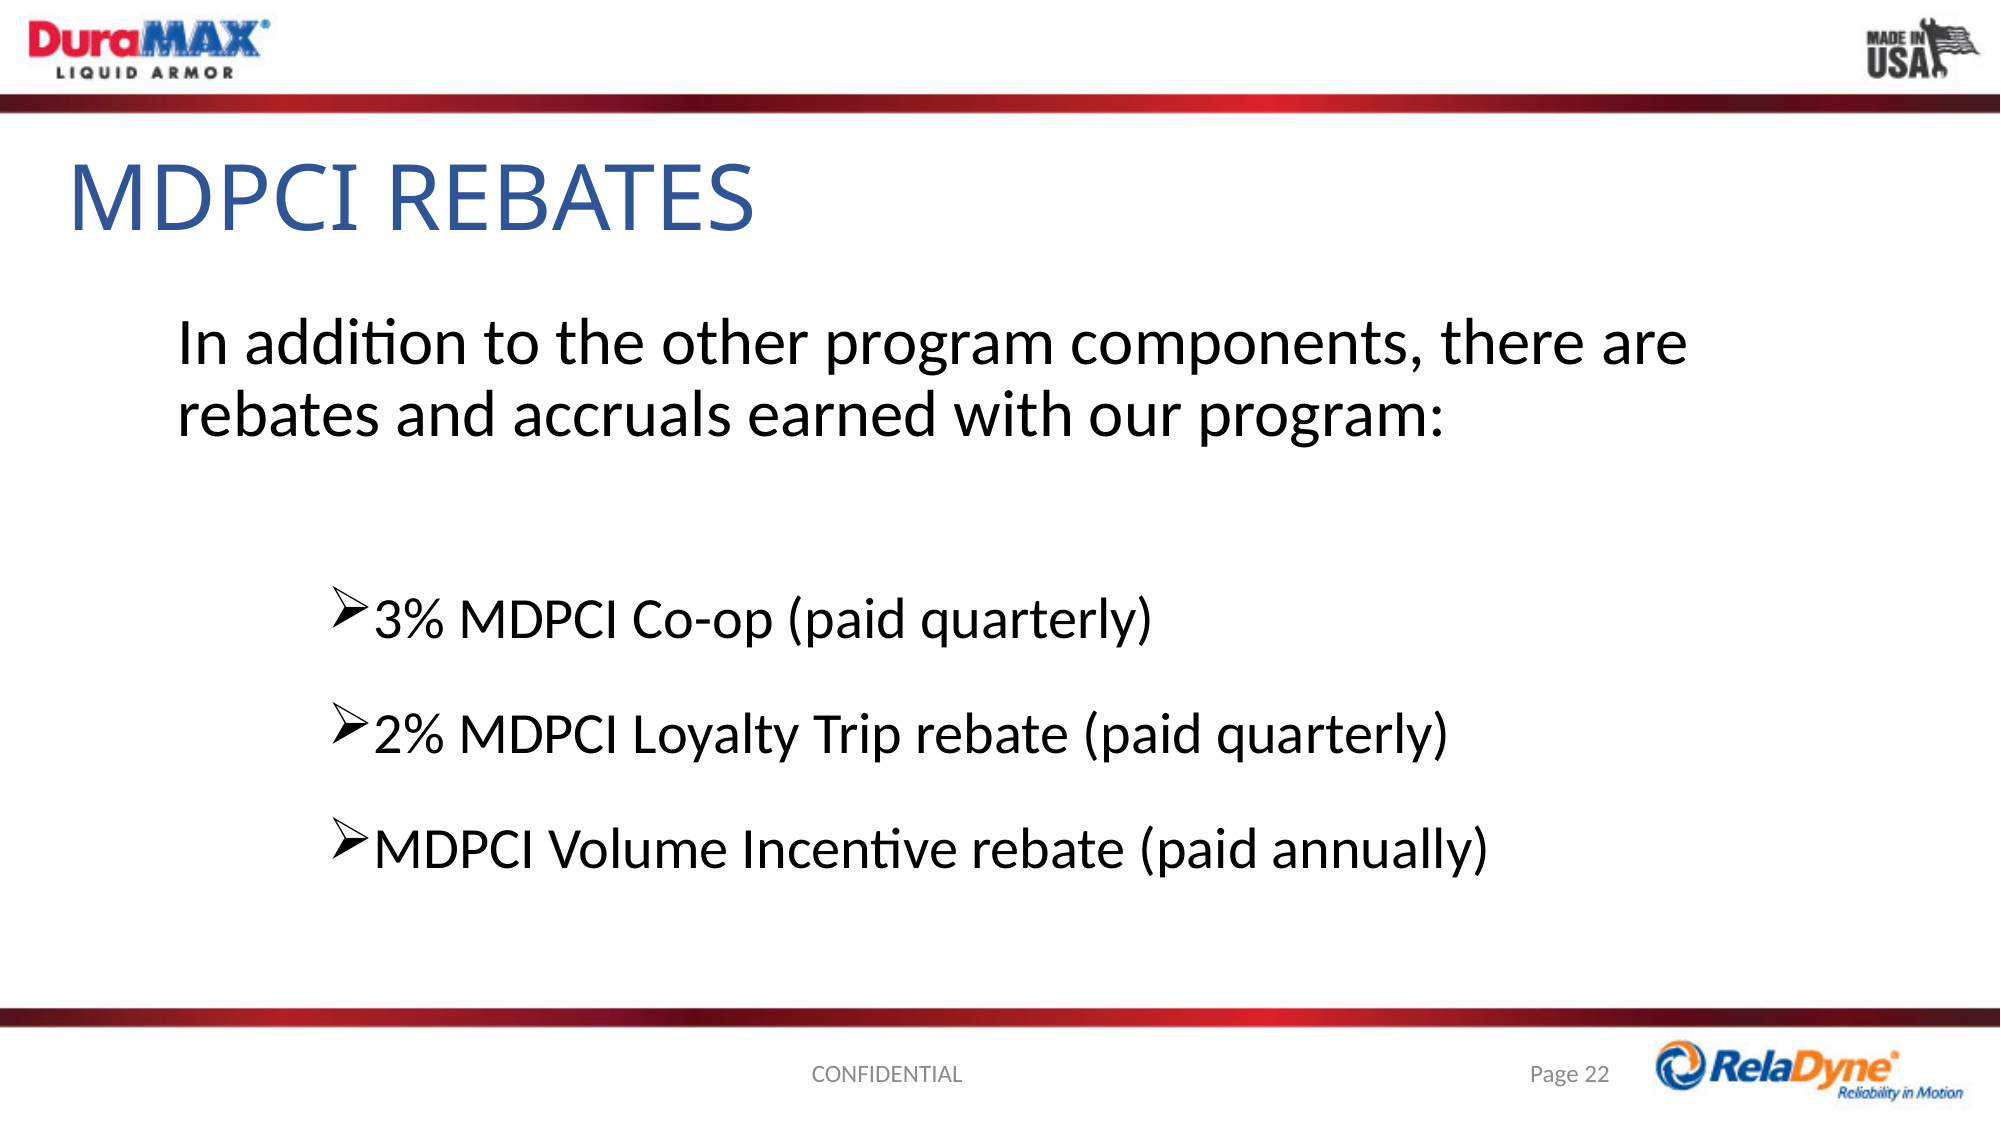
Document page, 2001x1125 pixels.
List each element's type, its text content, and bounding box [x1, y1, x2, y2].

slide_number 22 [1299, 1042, 1625, 1103]
list In addition to the other program components, there are rebates and accruals earned with our program: 3% MDPCI Co-op (paid quarterly) 2% MDPCI Loyalty Trip rebate (paid quarterly) MDPCI Volume Incentive rebate (paid annually) [162, 299, 1825, 1000]
picture [0, 0, 2000, 1125]
footer CONFIDENTIAL [549, 1042, 1225, 1103]
title MDPCI REBATES [51, 125, 1949, 278]
